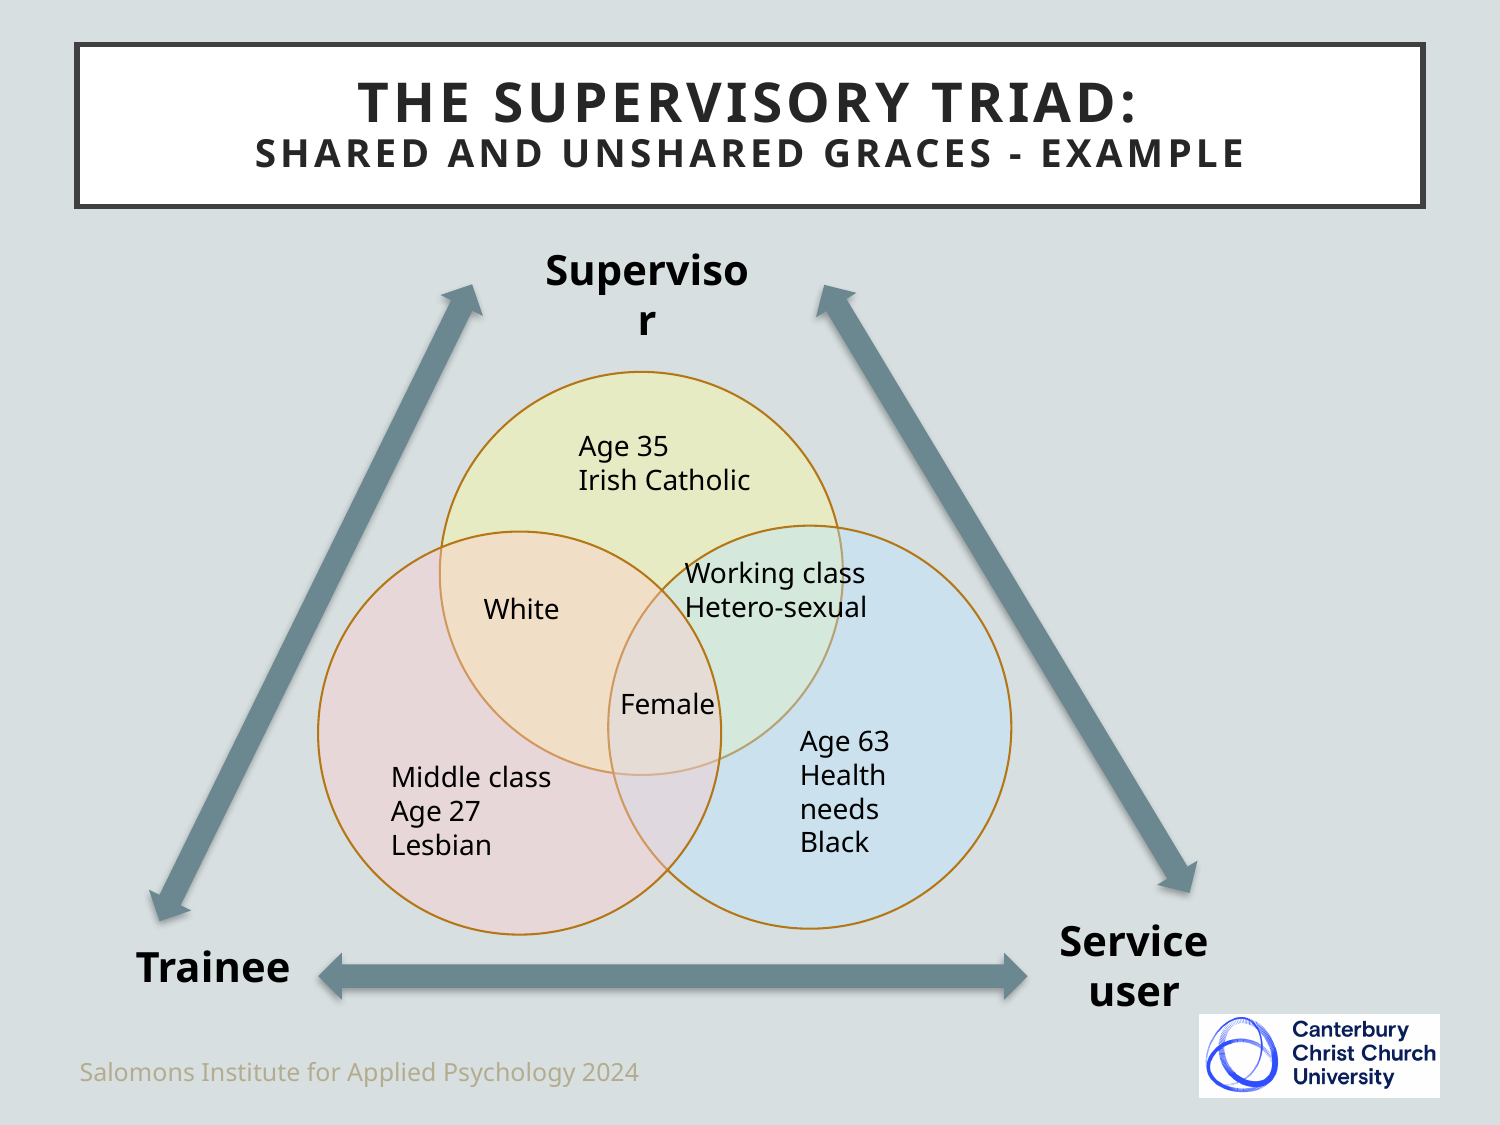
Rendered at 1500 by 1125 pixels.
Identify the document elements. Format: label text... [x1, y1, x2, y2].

text_box White [458, 584, 585, 633]
text_box Supervisor [528, 236, 766, 352]
text_box Working class Hetero-sexual [669, 547, 904, 631]
text_box [440, 370, 839, 587]
title the supervisory triad: Shared and unshared GRACES - example [74, 42, 1426, 209]
text_box Middle class Age 27 Lesbian [376, 752, 572, 869]
text_box [717, 524, 903, 547]
text_box [317, 530, 723, 936]
text_box [815, 283, 1199, 894]
text_box Trainee [120, 933, 306, 998]
text_box Service user [1018, 907, 1250, 1023]
text_box Female [605, 678, 739, 728]
picture [1199, 1014, 1440, 1098]
text_box [668, 547, 1013, 930]
text_box [662, 581, 669, 595]
text_box [317, 951, 1029, 1001]
text_box [147, 283, 484, 923]
text_box Age 63 Health needs Black [785, 716, 982, 866]
text_box Age 35 Irish Catholic [563, 421, 782, 504]
